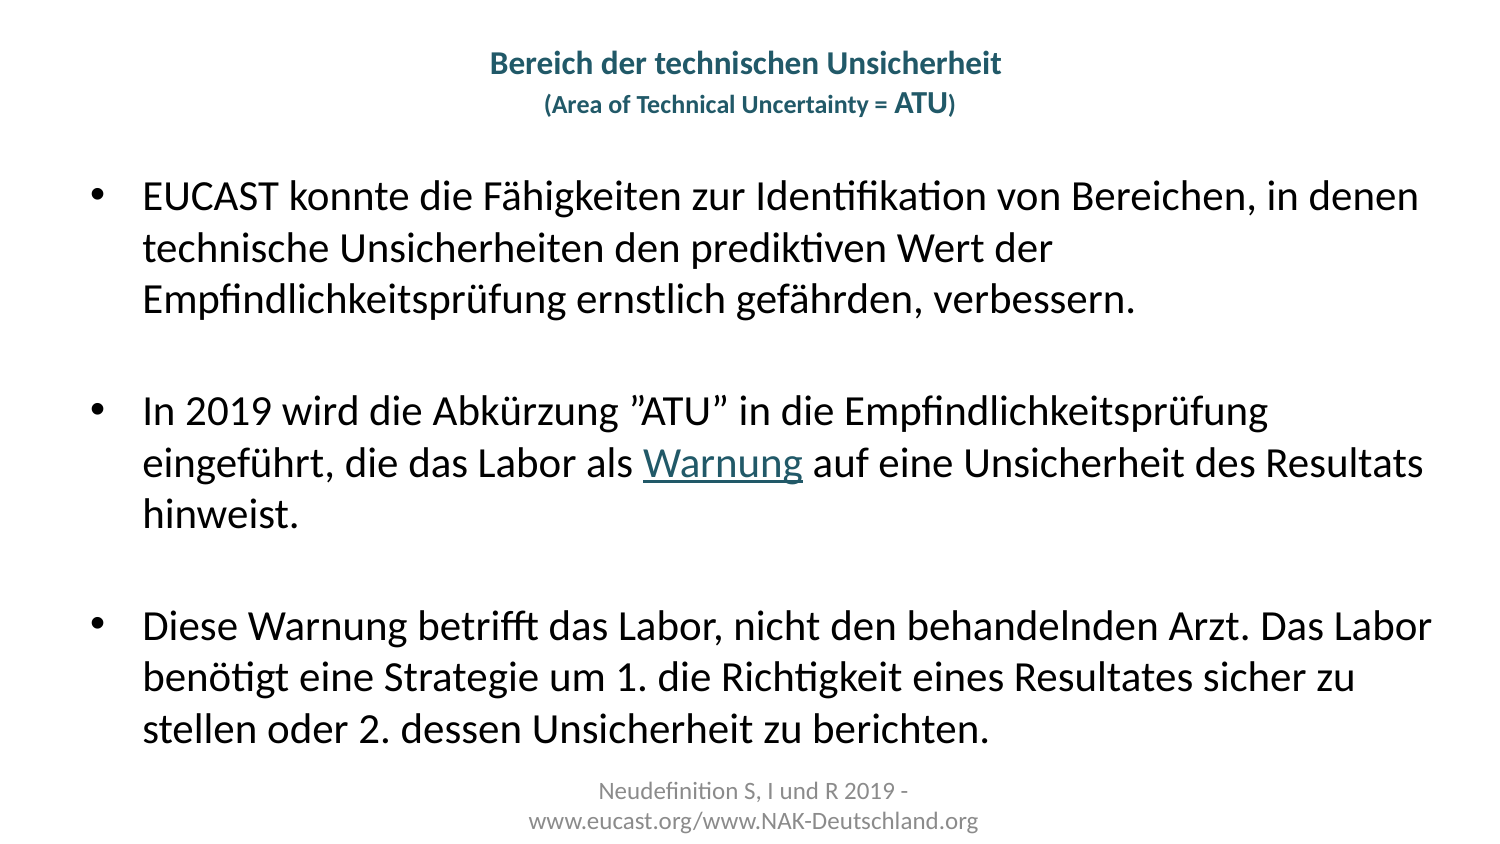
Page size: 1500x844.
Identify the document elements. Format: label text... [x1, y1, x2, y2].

list EUCAST konnte die Fähigkeiten zur Identifikation von Bereichen, in denen technische Unsicherheiten den prediktiven Wert der Empfindlichkeitsprüfung ernstlich gefährden, verbessern. In 2019 wird die Abkürzung ”ATU” in die Empfindlichkeitsprüfung eingeführt, die das Labor als Warnung auf eine Unsicherheit des Resultats hinweist. Diese Warnung betrifft das Labor, nicht den behandelnden Arzt. Das Labor benötigt eine Strategie um 1. die Richtigkeit eines Resultates sicher zu stellen oder 2. dessen Unsicherheit zu berichten. [75, 160, 1469, 764]
title Bereich der technischen Unsicherheit (Area of Technical Uncertainty = ATU) [75, 33, 1425, 128]
footer Neudefinition S, I und R 2019 - www.eucast.org/www.NAK-Deutschland.org [487, 782, 1021, 827]
